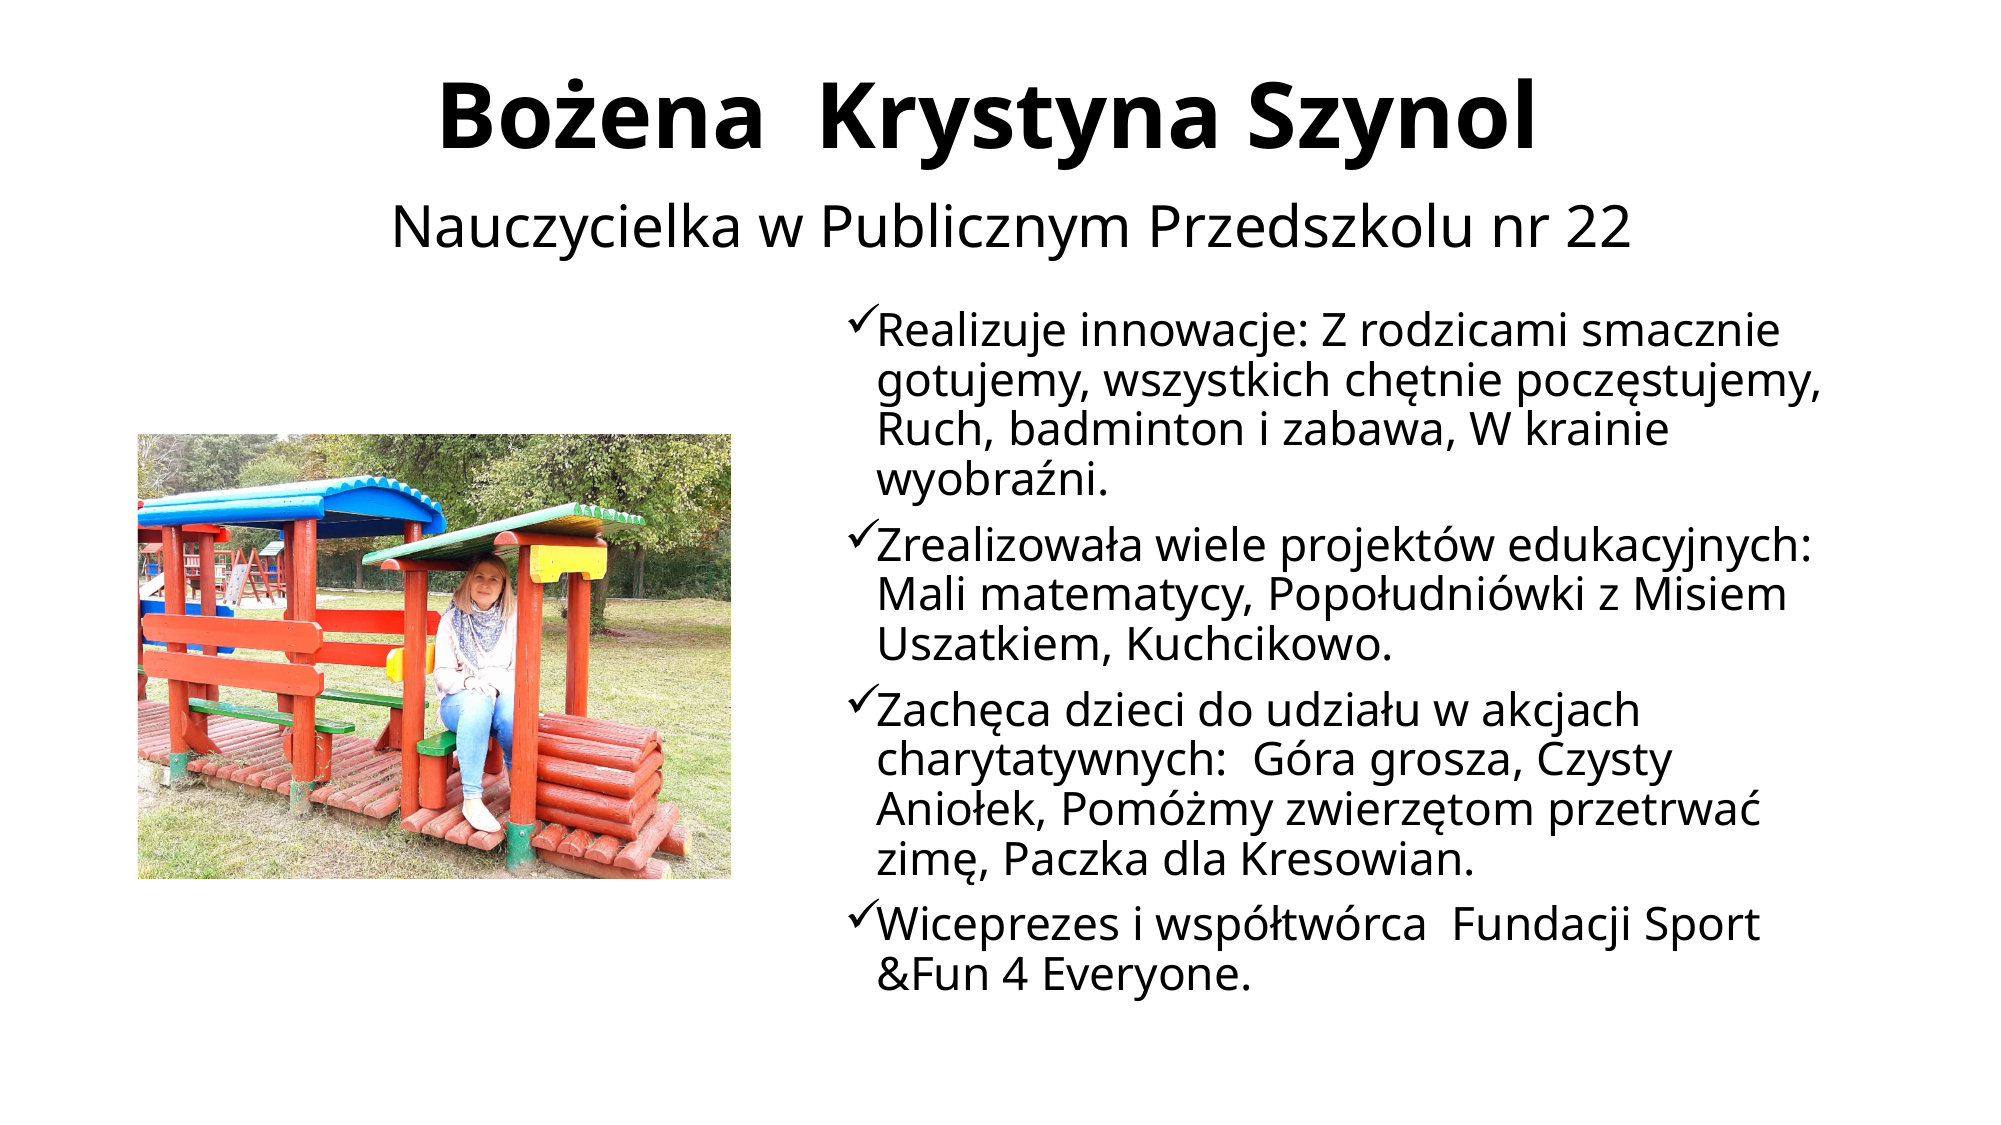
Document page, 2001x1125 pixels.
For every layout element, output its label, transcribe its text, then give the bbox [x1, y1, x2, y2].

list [137, 433, 731, 879]
list Realizuje innowacje: Z rodzicami smacznie gotujemy, wszystkich chętnie poczęstujemy, Ruch, badminton i zabawa, W krainie wyobraźni. Zrealizowała wiele projektów edukacyjnych: Mali matematycy, Popołudniówki z Misiem Uszatkiem, Kuchcikowo. Zachęca dzieci do udziału w akcjach charytatywnych: Góra grosza, Czysty Aniołek, Pomóżmy zwierzętom przetrwać zimę, Paczka dla Kresowian. Wiceprezes i współtwórca Fundacji Sport &Fun 4 Everyone. [829, 299, 1850, 1014]
title Bożena Krystyna Szynol Nauczycielka w Publicznym Przedszkolu nr 22 [137, 59, 1863, 278]
